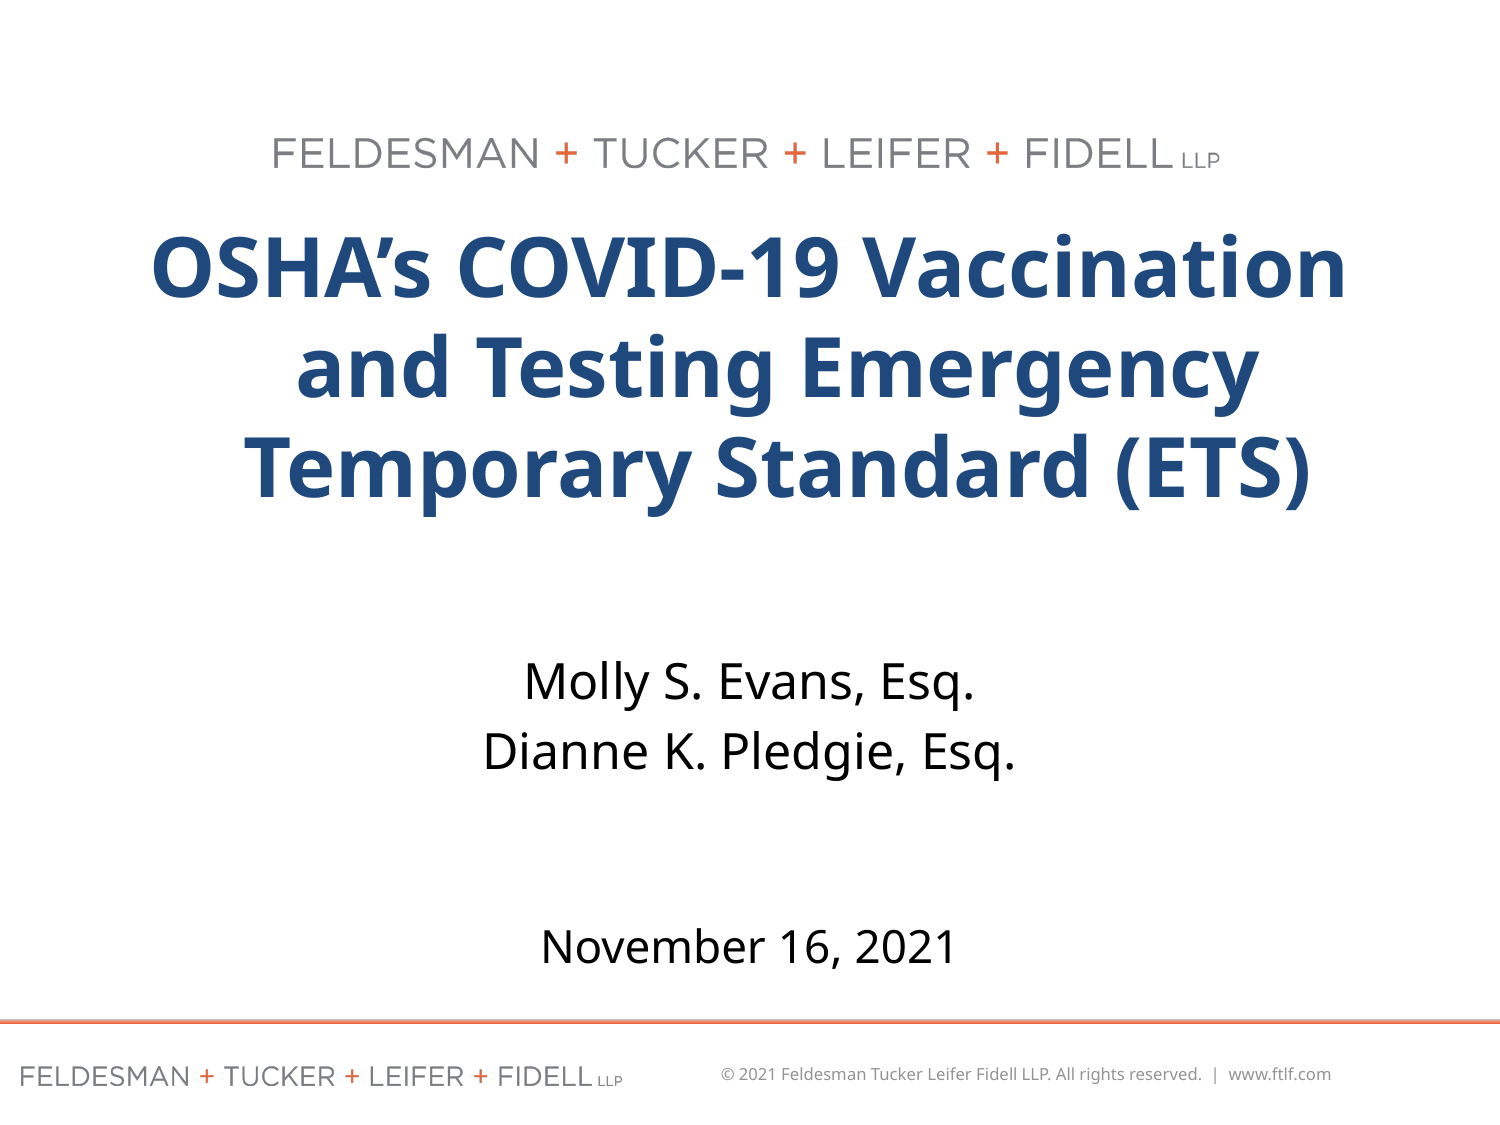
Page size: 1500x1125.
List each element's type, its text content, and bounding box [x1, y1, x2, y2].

footer © 2021 Feldesman Tucker Leifer Fidell LLP. All rights reserved. | www.ftlf.com [659, 1056, 1399, 1099]
list Molly S. Evans, Esq. Dianne K. Pledgie, Esq. [283, 641, 1217, 895]
picture [21, 1066, 626, 1087]
list November 16, 2021 [415, 910, 1085, 1007]
picture [274, 137, 1226, 170]
list OSHA’s COVID-19 Vaccination and Testing Emergency Temporary Standard (ETS) [75, 206, 1425, 399]
